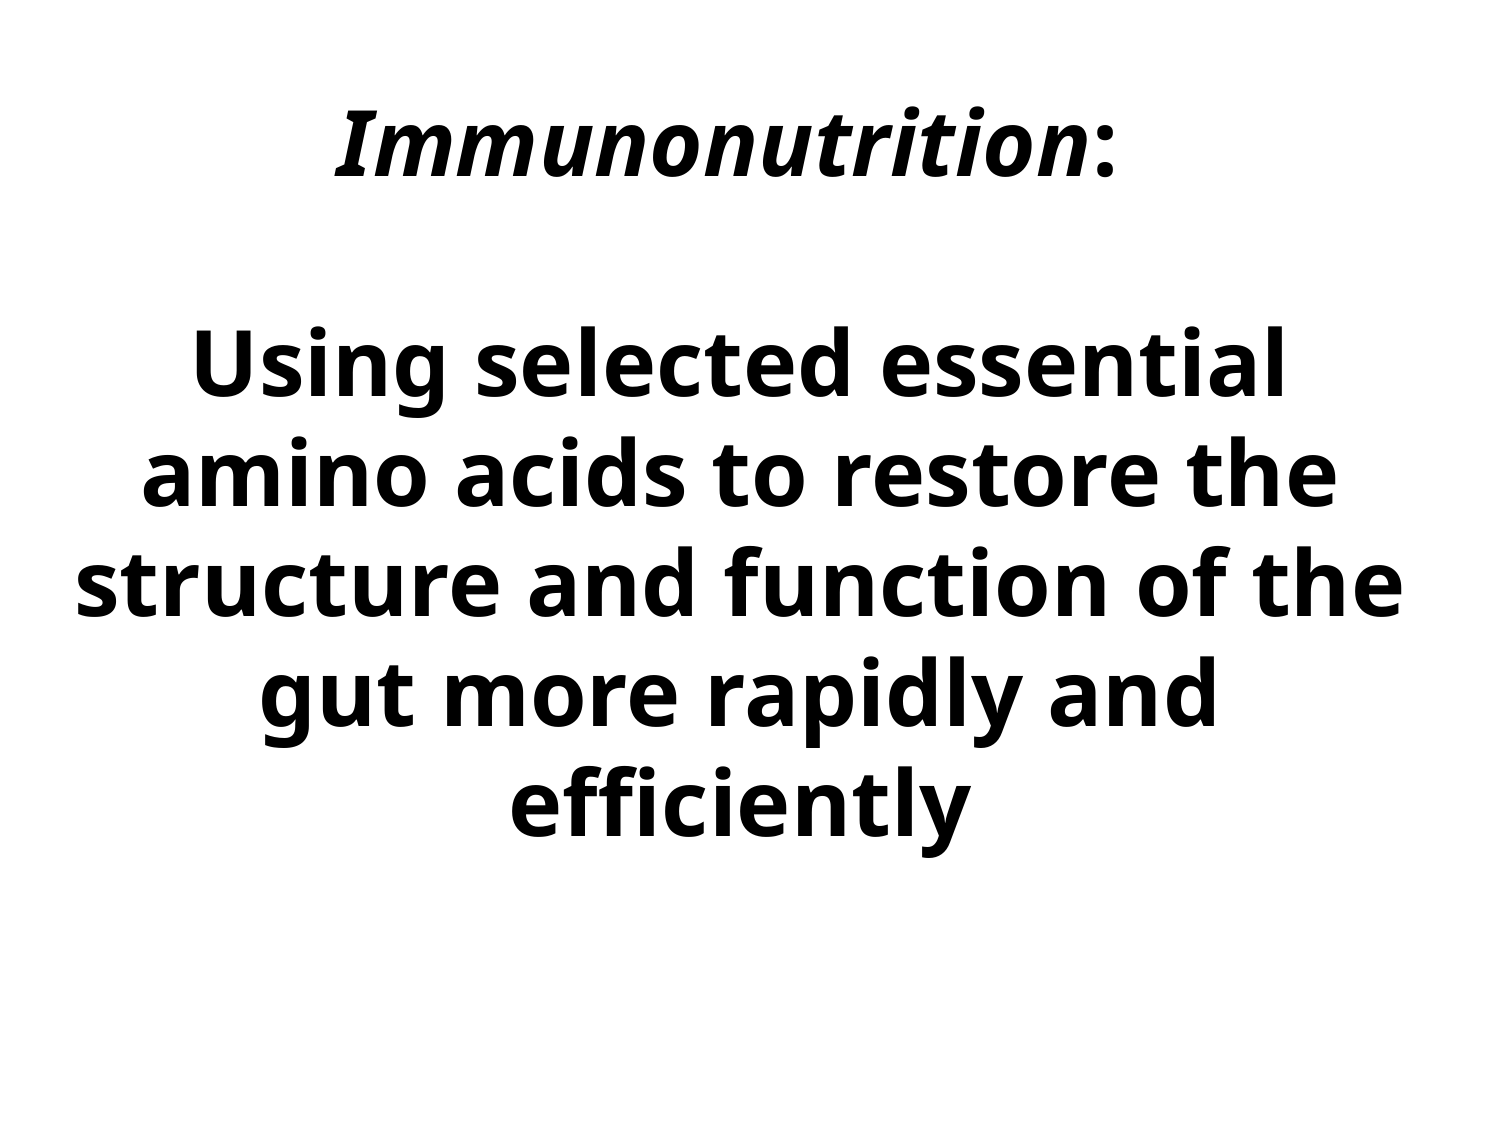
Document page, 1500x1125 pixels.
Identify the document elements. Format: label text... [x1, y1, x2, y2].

title Immunonutrition: Using selected essential amino acids to restore the structure and function of the gut more rapidly and efficiently [39, 349, 1442, 591]
